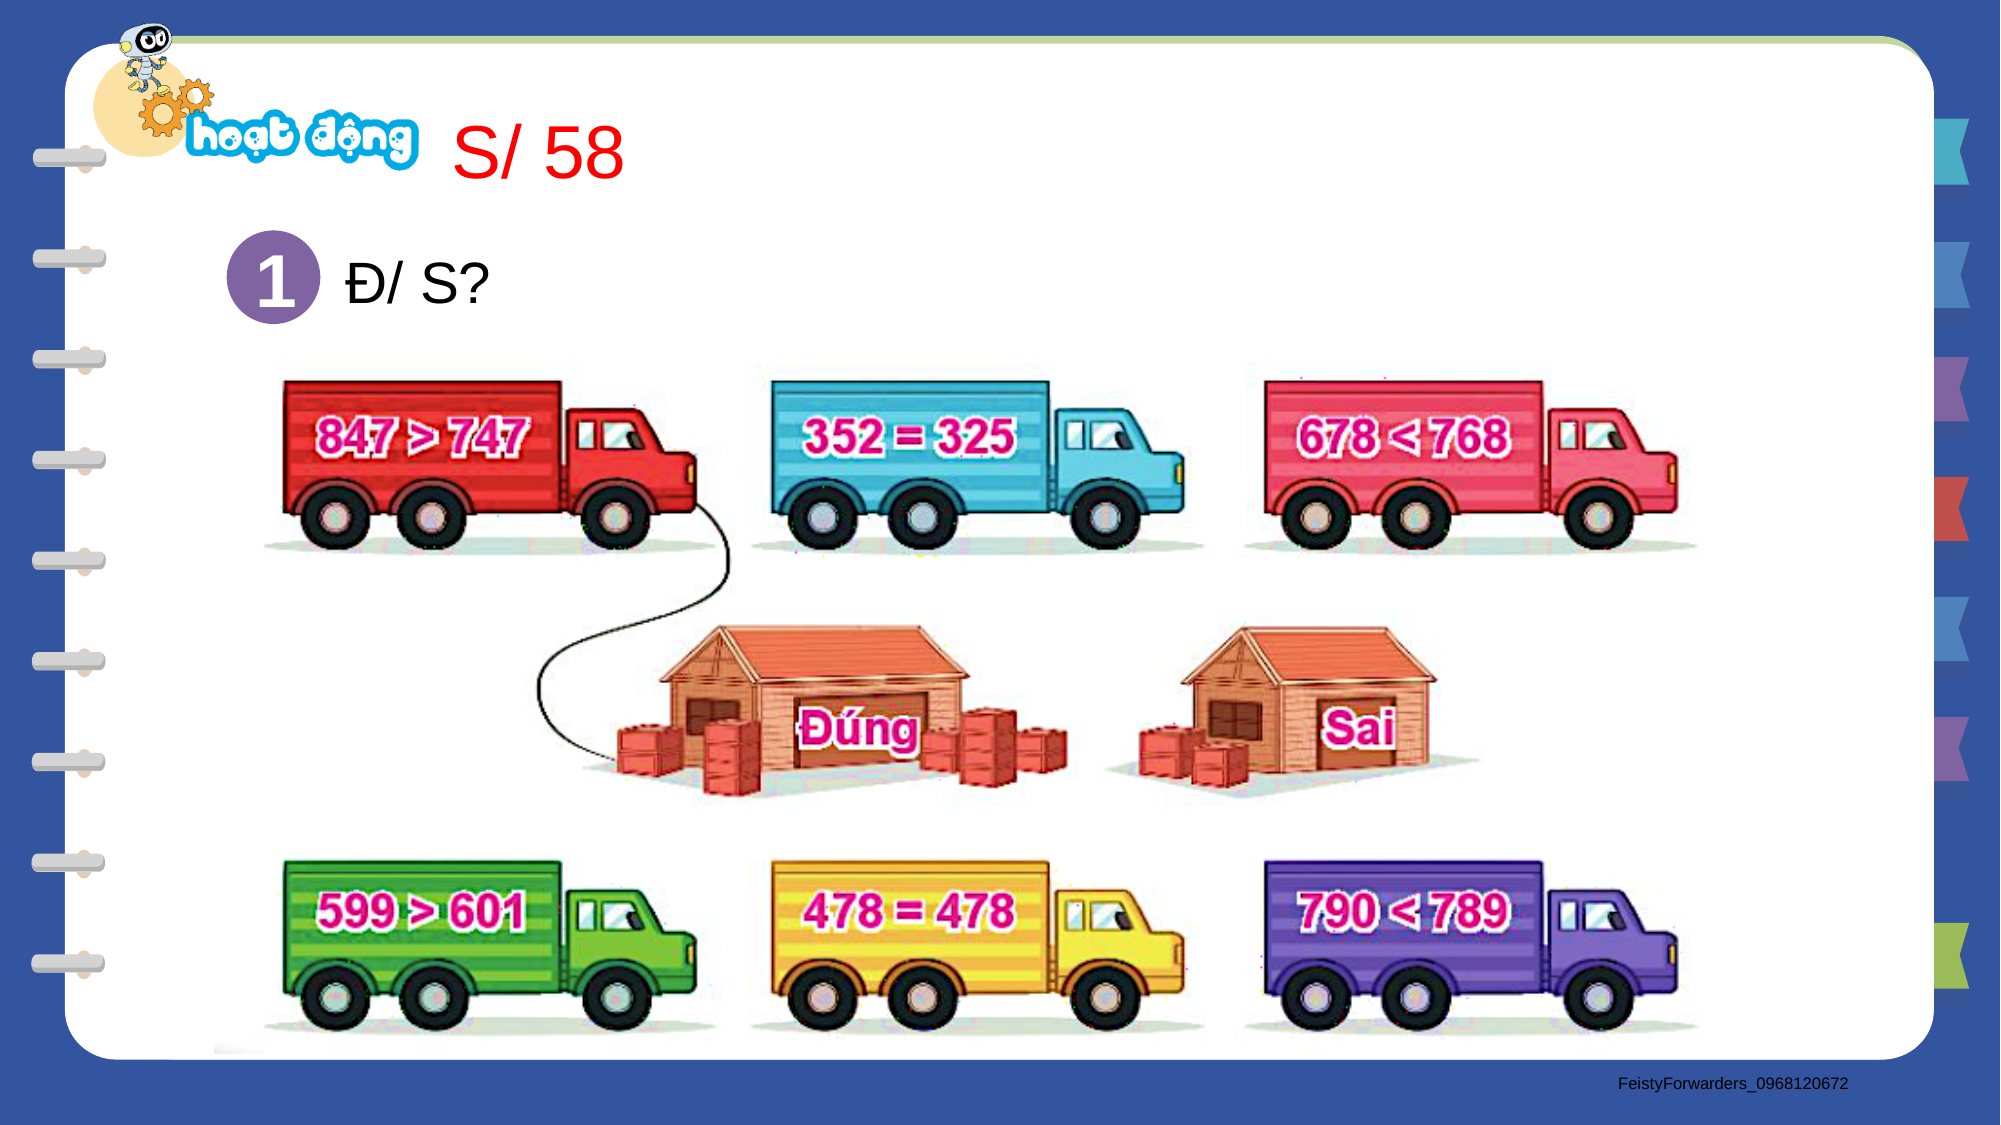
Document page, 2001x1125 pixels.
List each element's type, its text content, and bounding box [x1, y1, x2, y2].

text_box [226, 230, 540, 325]
picture [214, 352, 1748, 1054]
picture [66, 3, 448, 194]
text_box S/ 58 [436, 96, 642, 201]
